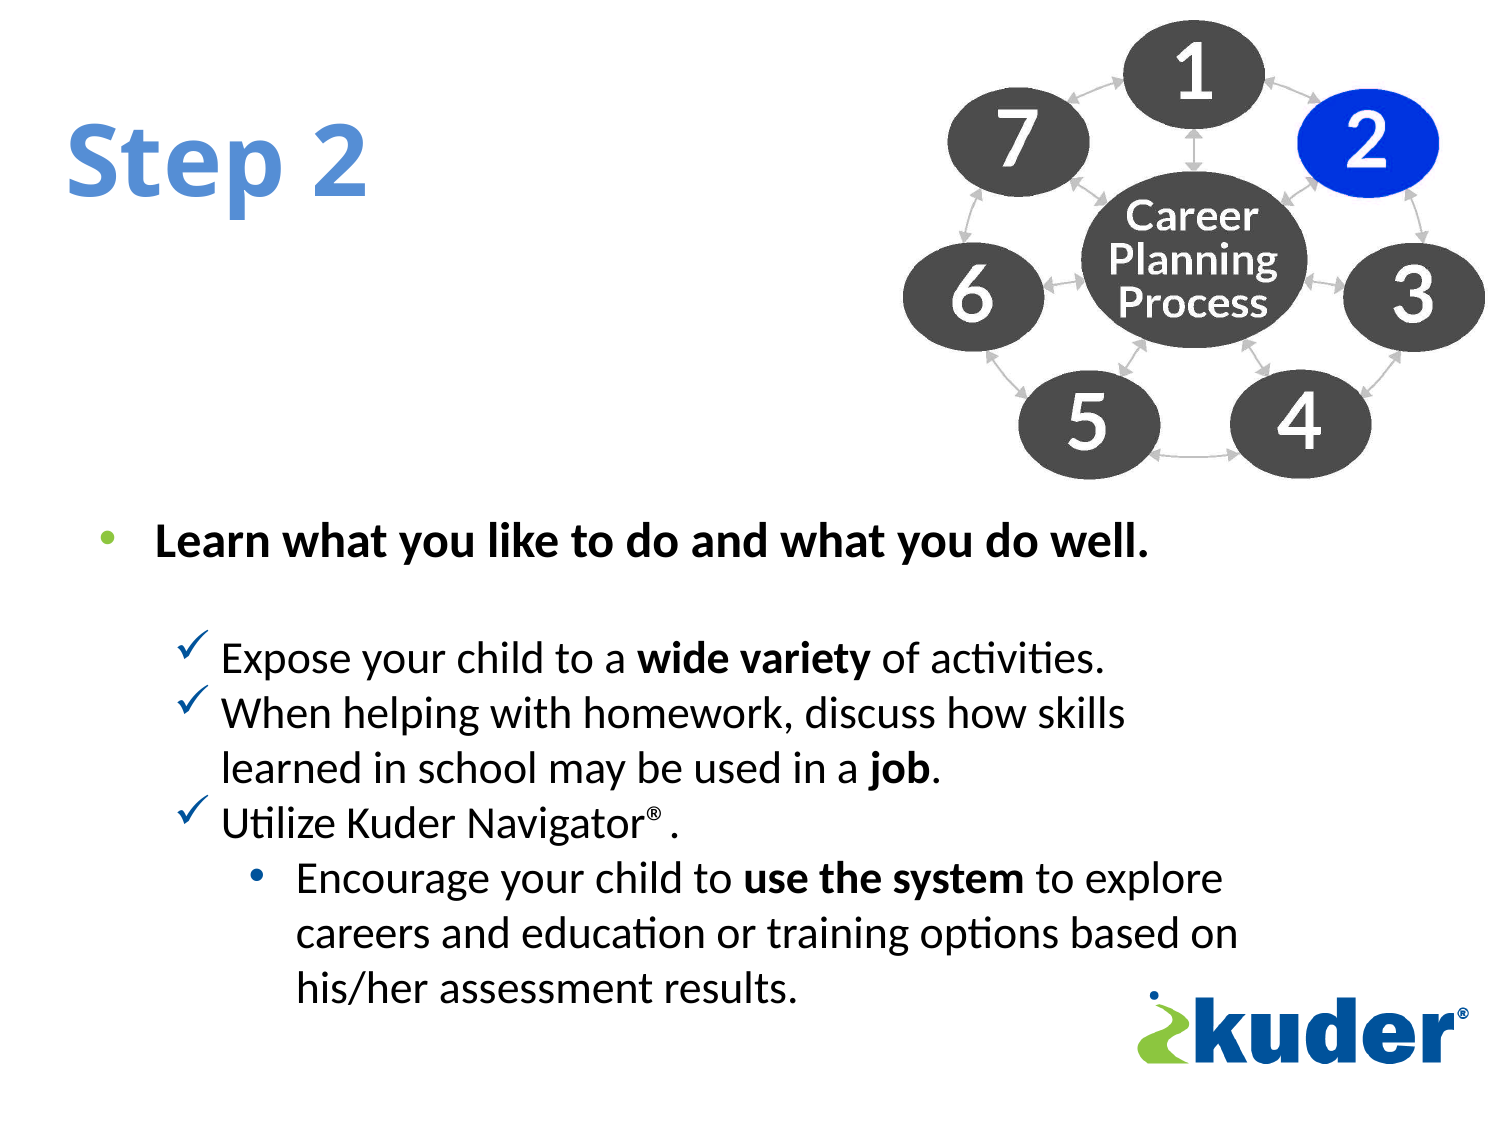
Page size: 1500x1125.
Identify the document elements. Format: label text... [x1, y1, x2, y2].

text_box Step 2 [49, 62, 878, 250]
picture [1112, 964, 1499, 1094]
text_box Learn what you like to do and what you do well. Expose your child to a wide variety of activities. When helping with homework, discuss how skills learned in school may be used in a job. Utilize Kuder Navigator®. Encourage your child to use the system to explore careers and education or training options based on his/her assessment results. [84, 500, 1272, 1020]
picture [883, 0, 1500, 501]
